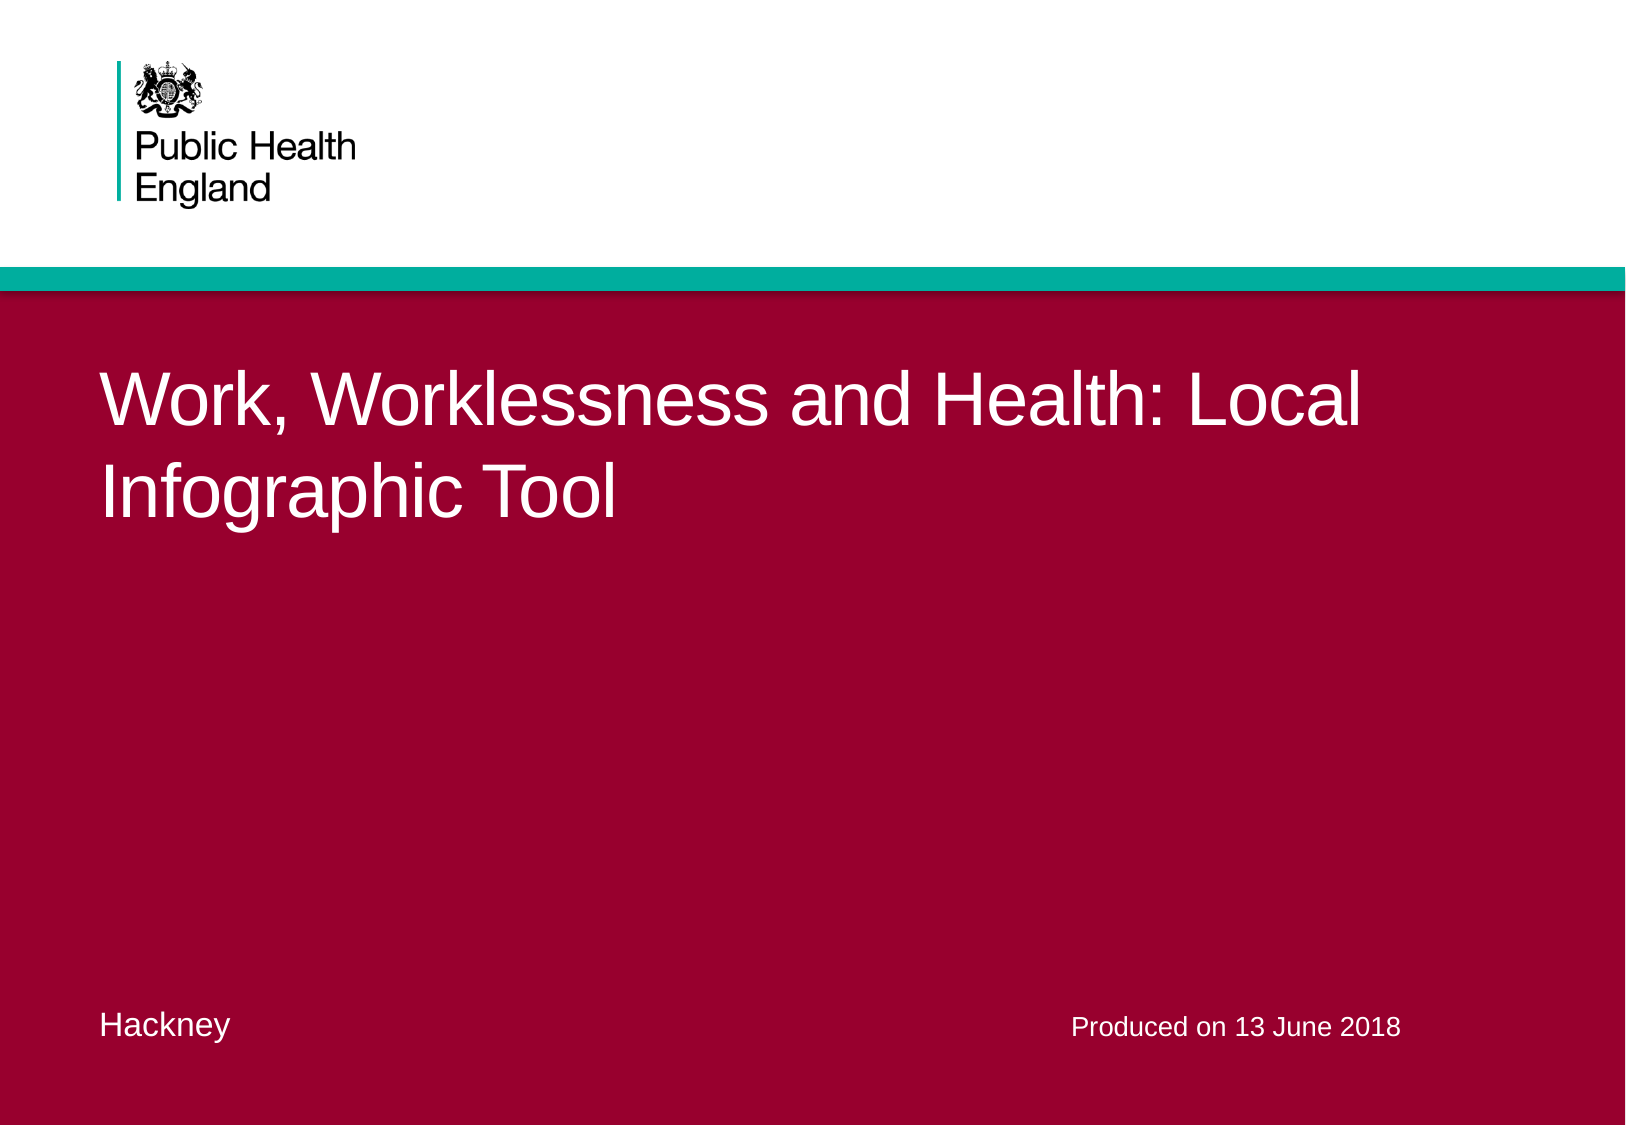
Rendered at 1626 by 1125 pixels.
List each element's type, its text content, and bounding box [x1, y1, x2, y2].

subtitle Hackney [99, 893, 1456, 1044]
title Work, Worklessness and Health: Local Infographic Tool [99, 349, 1456, 692]
text_box Produced on 13 June 2018 [1056, 1001, 1625, 1049]
picture [117, 61, 355, 209]
